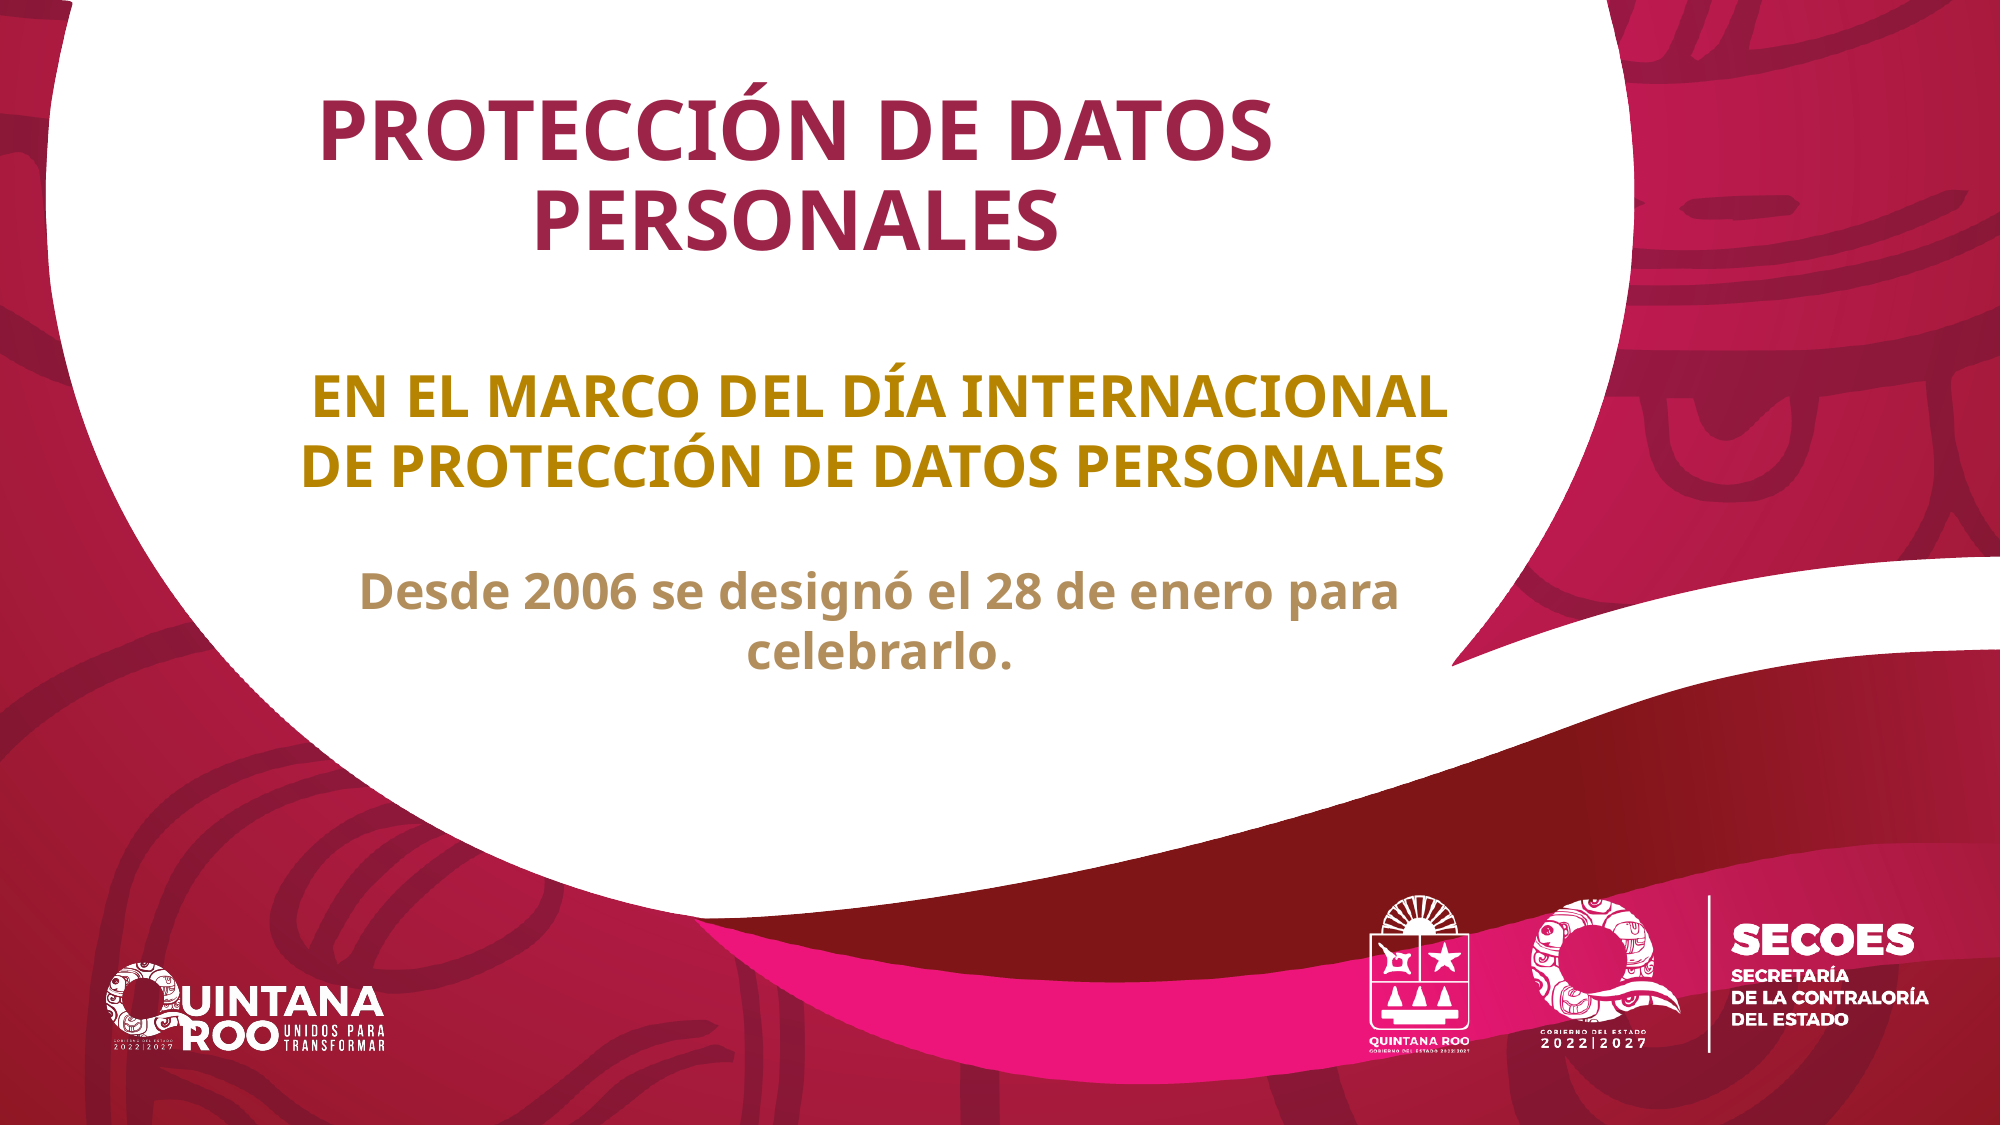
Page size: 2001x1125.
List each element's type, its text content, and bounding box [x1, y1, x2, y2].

picture [1484, 0, 2000, 654]
text_box EN EL MARCO DEL DÍA INTERNACIONAL DE PROTECCIÓN DE DATOS PERSONALES Desde 2006 se designó el 28 de enero para celebrarlo. [276, 352, 1484, 687]
title PROTECCIÓN DE DATOS PERSONALES [57, 76, 1534, 277]
picture [0, 0, 2000, 1125]
